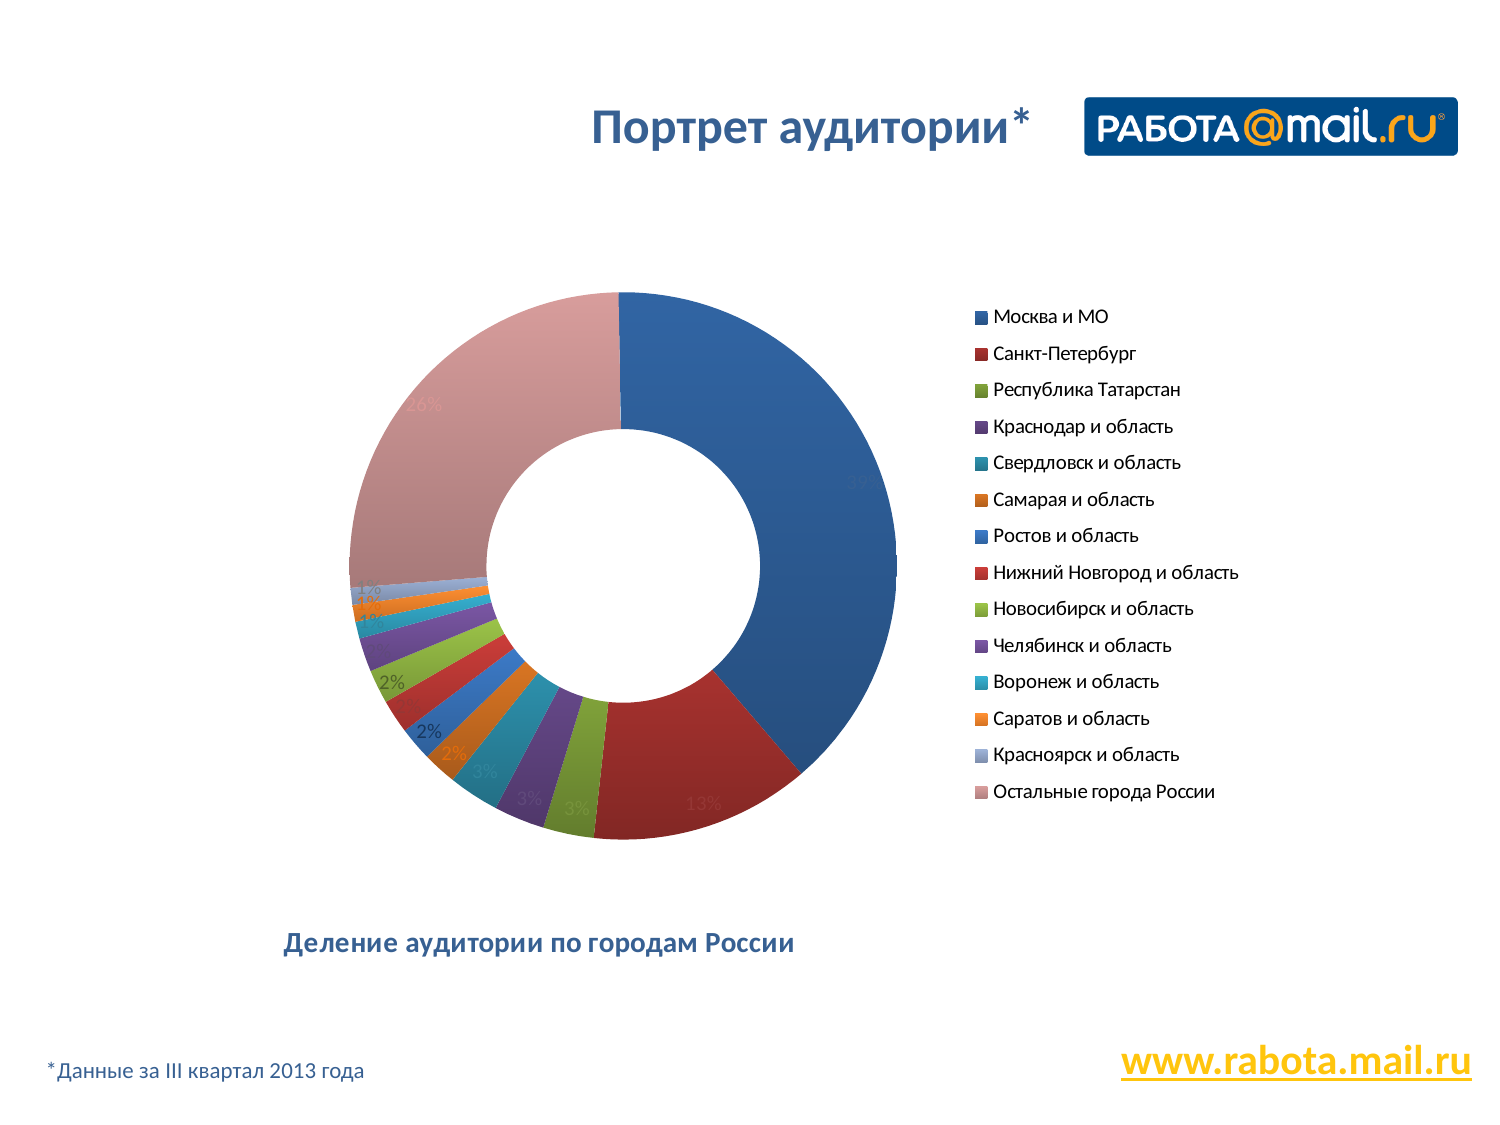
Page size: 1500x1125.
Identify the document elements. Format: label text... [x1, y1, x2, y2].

chart [277, 243, 1270, 977]
text_box www.rabota.mail.ru [1106, 1025, 1488, 1091]
picture [1068, 77, 1471, 171]
text_box *Данные за III квартал 2013 года [30, 1048, 380, 1091]
text_box Портрет аудитории* [576, 86, 1063, 162]
